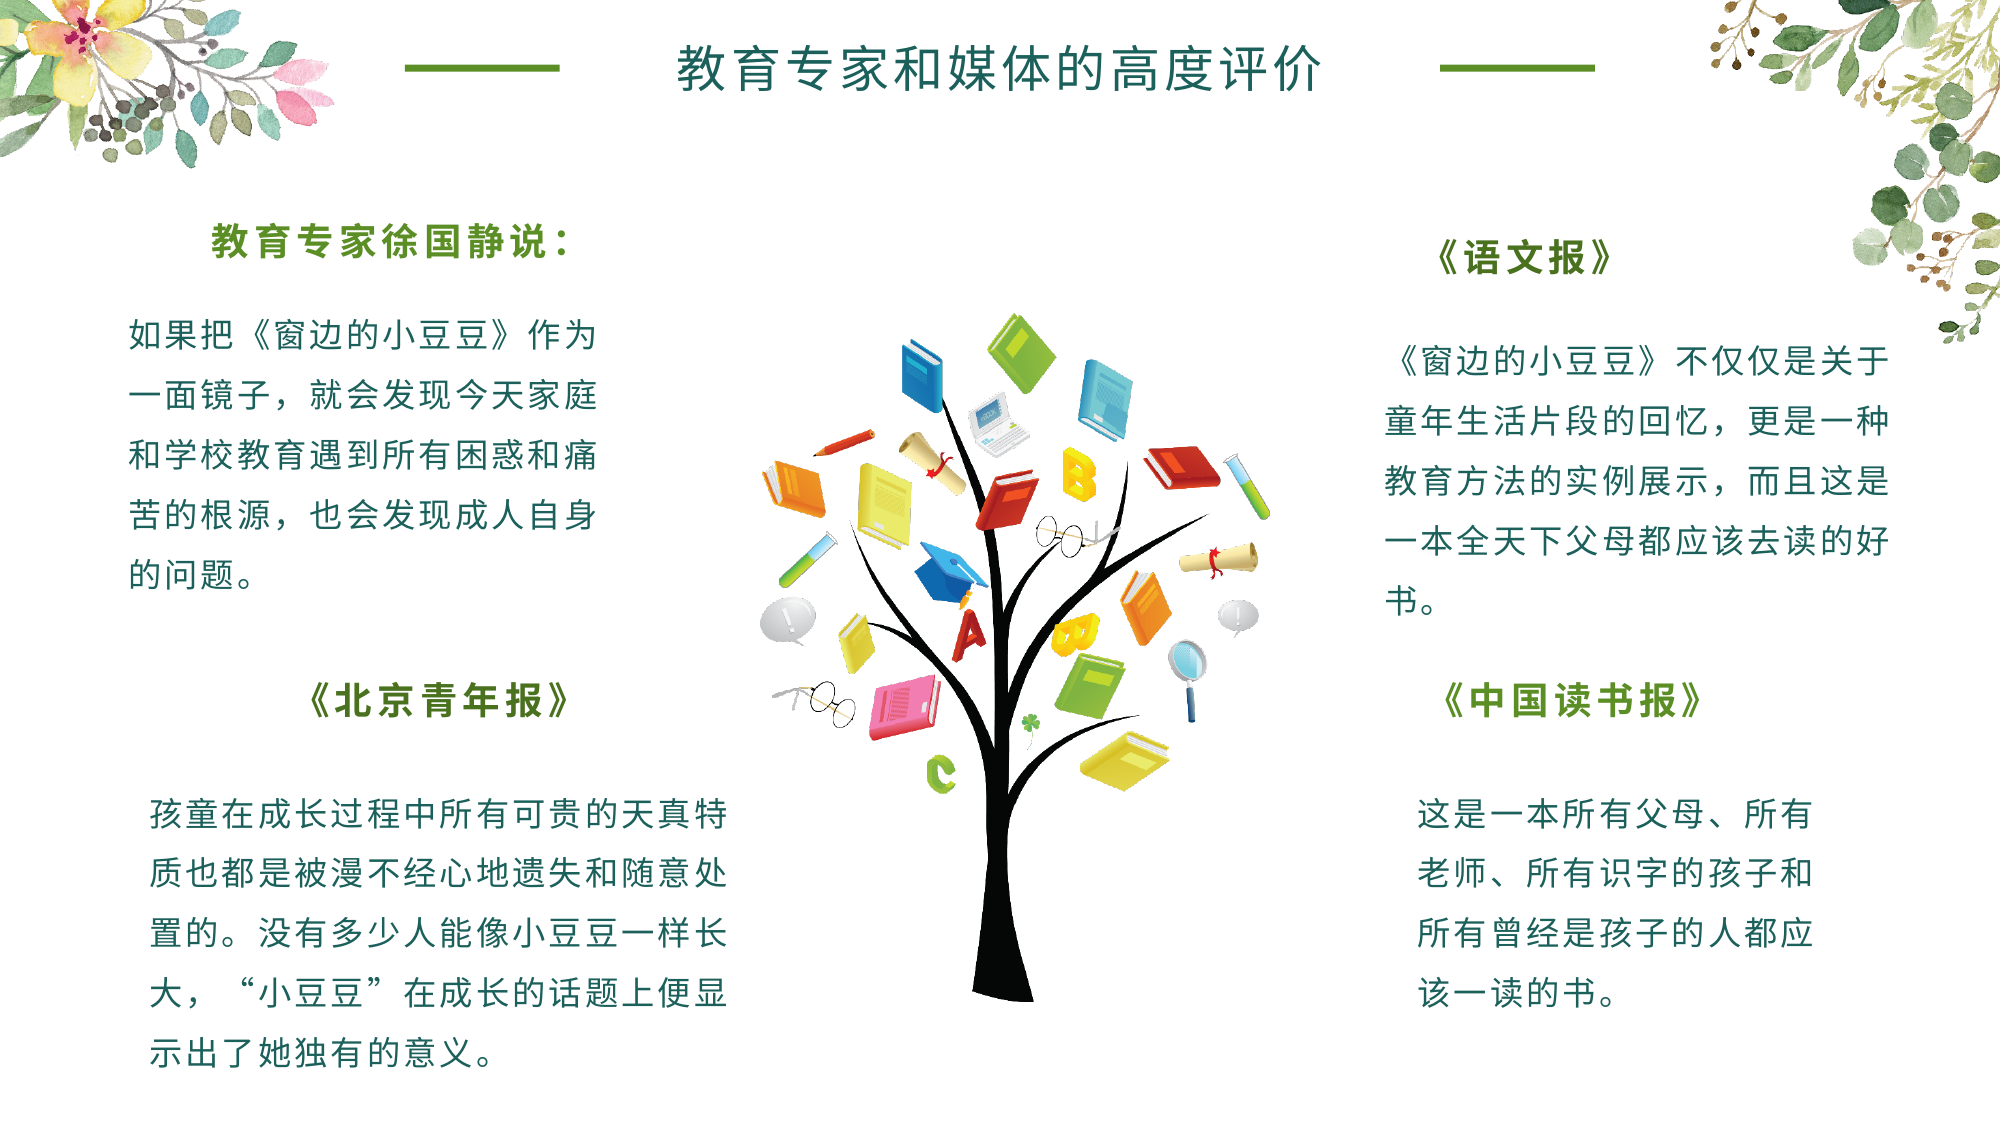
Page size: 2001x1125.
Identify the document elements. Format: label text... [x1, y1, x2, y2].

text_box 教育专家徐国静说： [196, 210, 606, 270]
text_box 《北京青年报》 [276, 669, 601, 730]
list 教育专家和媒体的高度评价 [261, 30, 1739, 106]
picture [0, 0, 340, 183]
text_box 孩童在成长过程中所有可贵的天真特质也都是被漫不经心地遗失和随意处置的。没有多少人能像小豆豆一样长大，“小豆豆”在成长的话题上便显示出了她独有的意义。 [134, 765, 748, 1080]
text_box 《窗边的小豆豆》不仅仅是关于童年生活片段的回忆，更是一种教育方法的实例展示，而且这是一本全天下父母都应该去读的好书。 [1369, 313, 1923, 628]
text_box 《中国读书报》 [1411, 669, 1735, 730]
text_box 《语文报》 [1406, 226, 1645, 287]
picture [760, 313, 1270, 1002]
picture [1686, 0, 2000, 365]
text_box 这是一本所有父母、所有老师、所有识字的孩子和所有曾经是孩子的人都应该一读的书。 [1402, 765, 1845, 1020]
text_box 如果把《窗边的小豆豆》作为一面镜子，就会发现今天家庭和学校教育遇到所有困惑和痛苦的根源，也会发现成人自身的问题。 [113, 286, 646, 601]
